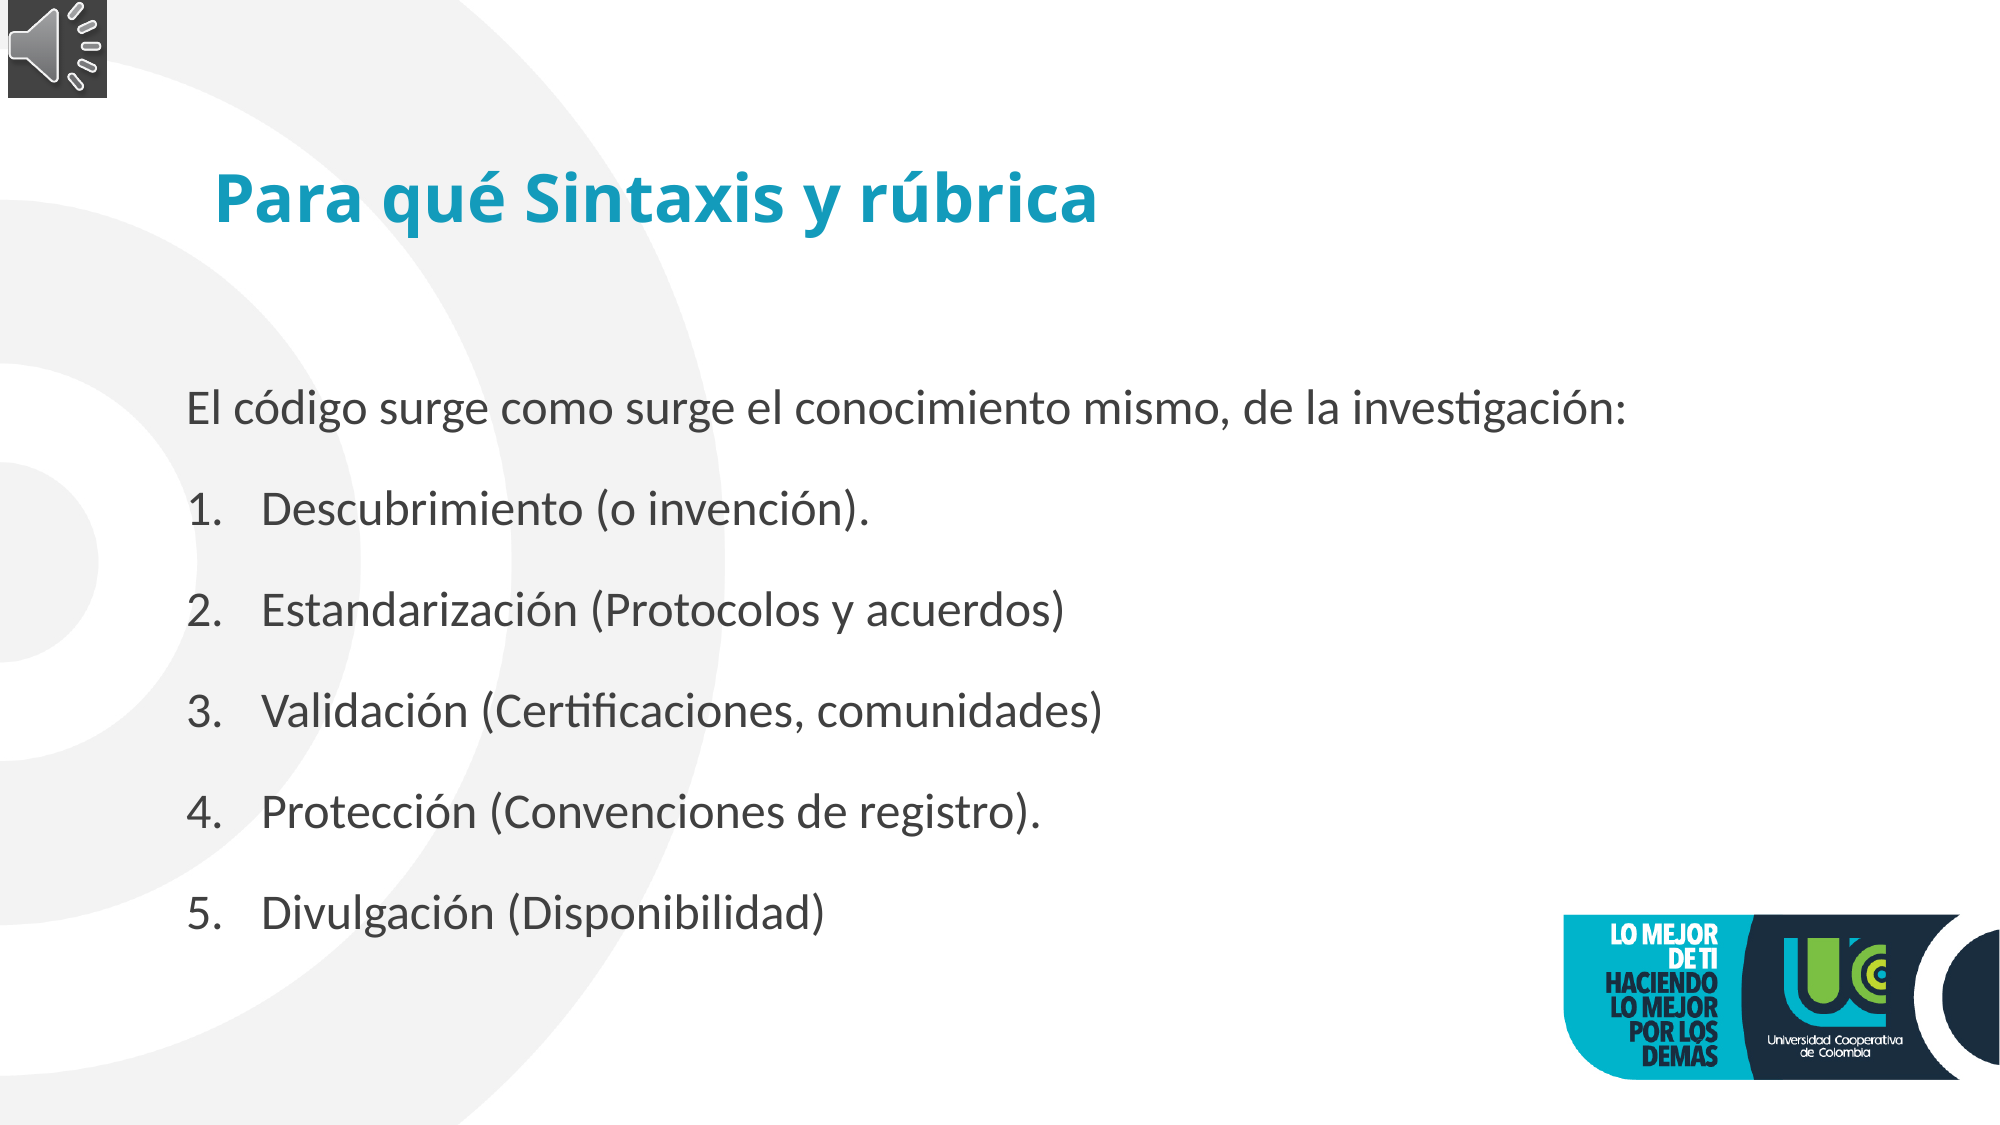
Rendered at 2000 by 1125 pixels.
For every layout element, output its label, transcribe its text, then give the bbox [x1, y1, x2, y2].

list El código surge como surge el conocimiento mismo, de la investigación: Descubrimiento (o invención). Estandarización (Protocolos y acuerdos) Validación (Certificaciones, comunidades) Protección (Convenciones de registro). Divulgación (Disponibilidad) [169, 360, 1831, 976]
text_box Para qué Sintaxis y rúbrica [196, 101, 1247, 290]
picture [0, 0, 2000, 1125]
